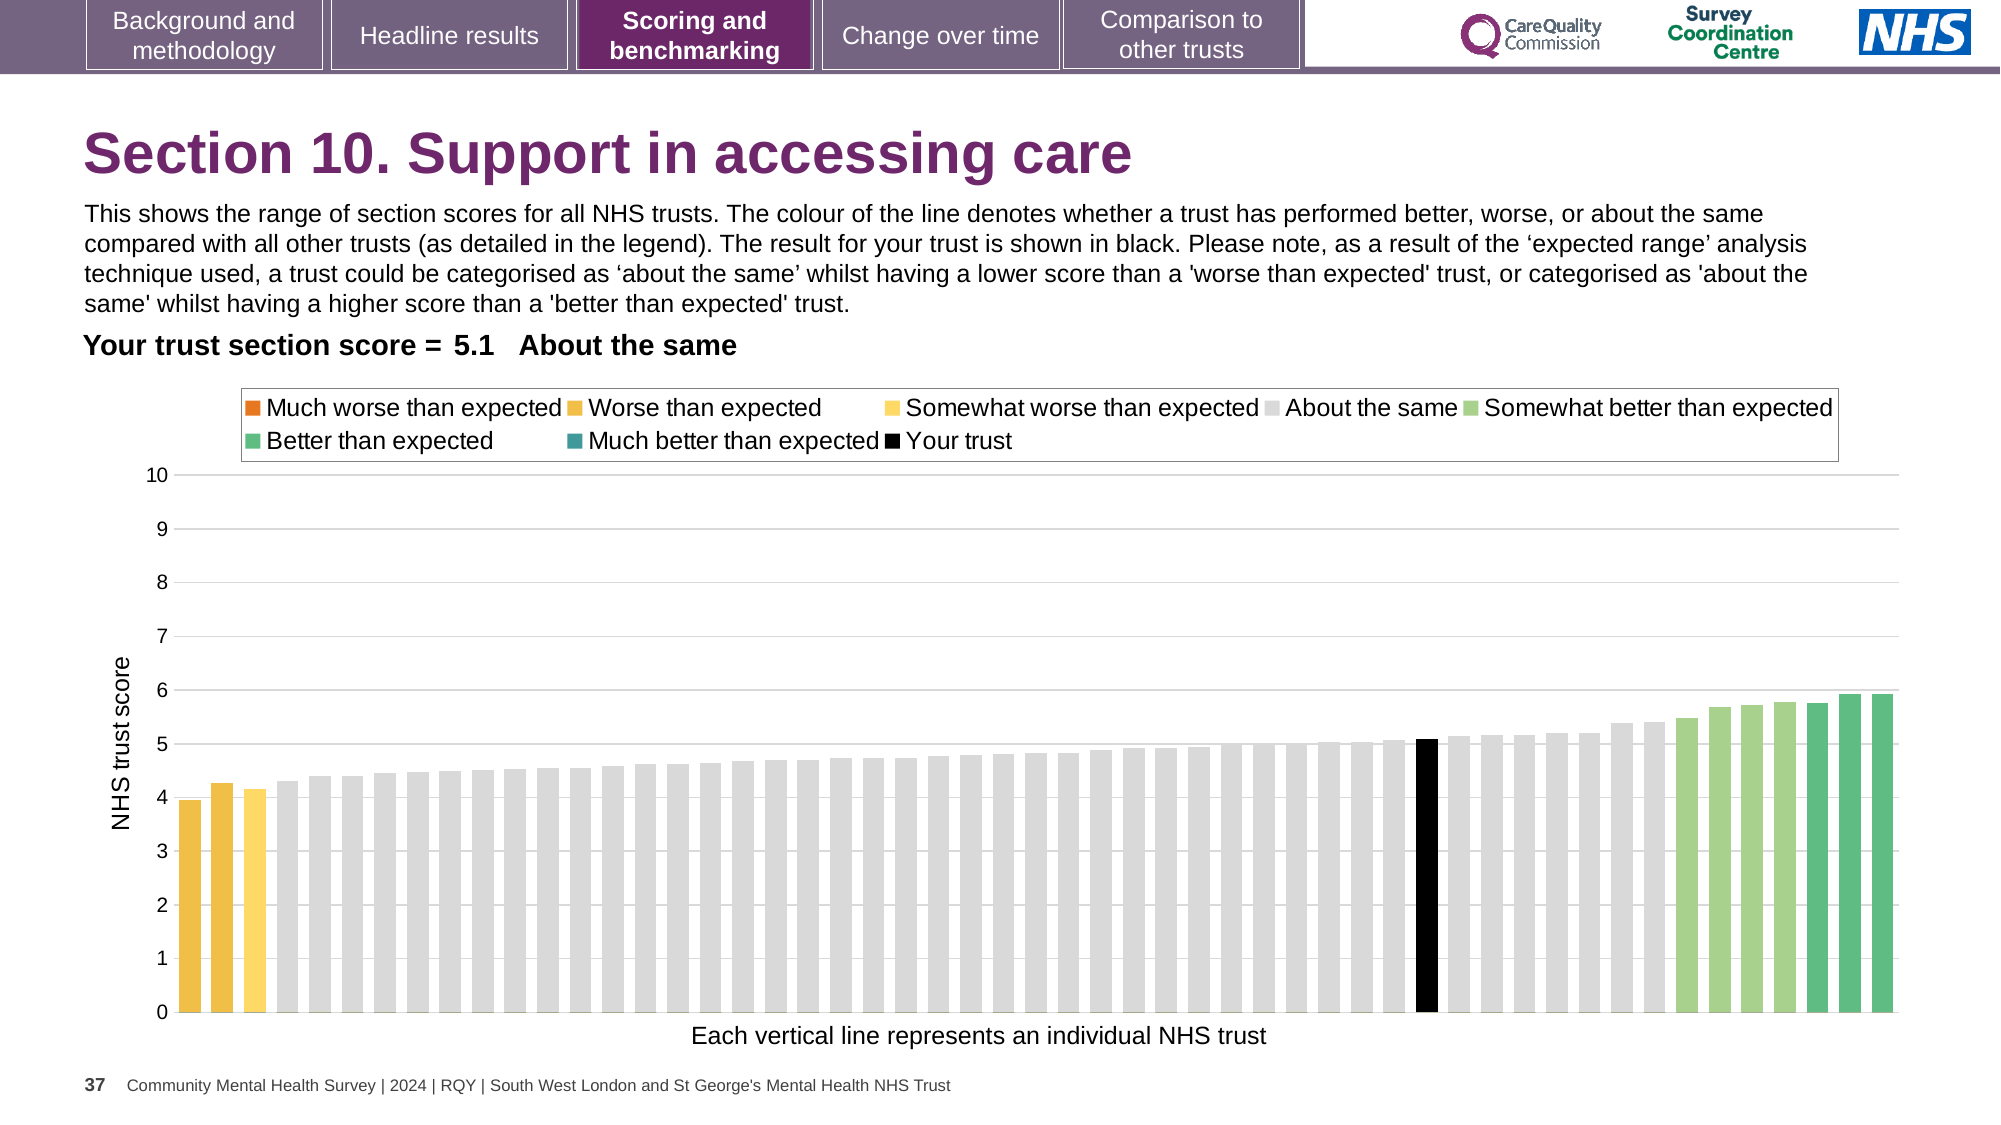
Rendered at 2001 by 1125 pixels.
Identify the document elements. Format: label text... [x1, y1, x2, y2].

picture [1666, 3, 1794, 61]
picture [1859, 9, 1971, 55]
text_box This shows the range of section scores for all NHS trusts. The colour of the line denotes whether a trust has performed better, worse, or about the same compared with all other trusts (as detailed in the legend). The result for your trust is shown in black. Please note, as a result of the ‘expected range’ analysis technique used, a trust could be categorised as ‘about the same’ whilst having a lower score than a 'worse than expected' trust, or categorised as 'about the same' whilst having a higher score than a 'better than expected' trust. [69, 190, 1890, 325]
text_box 37 [84, 1065, 122, 1125]
table_header Your trust section score = [53, 323, 448, 370]
title Section 10. Support in accessing care [68, 100, 1942, 209]
table_header 5.1 [448, 323, 518, 369]
text_box Each vertical line represents an individual NHS trust [676, 1036, 1283, 1058]
picture [1460, 13, 1602, 59]
table_header About the same [518, 323, 1807, 369]
chart [99, 369, 1923, 1036]
